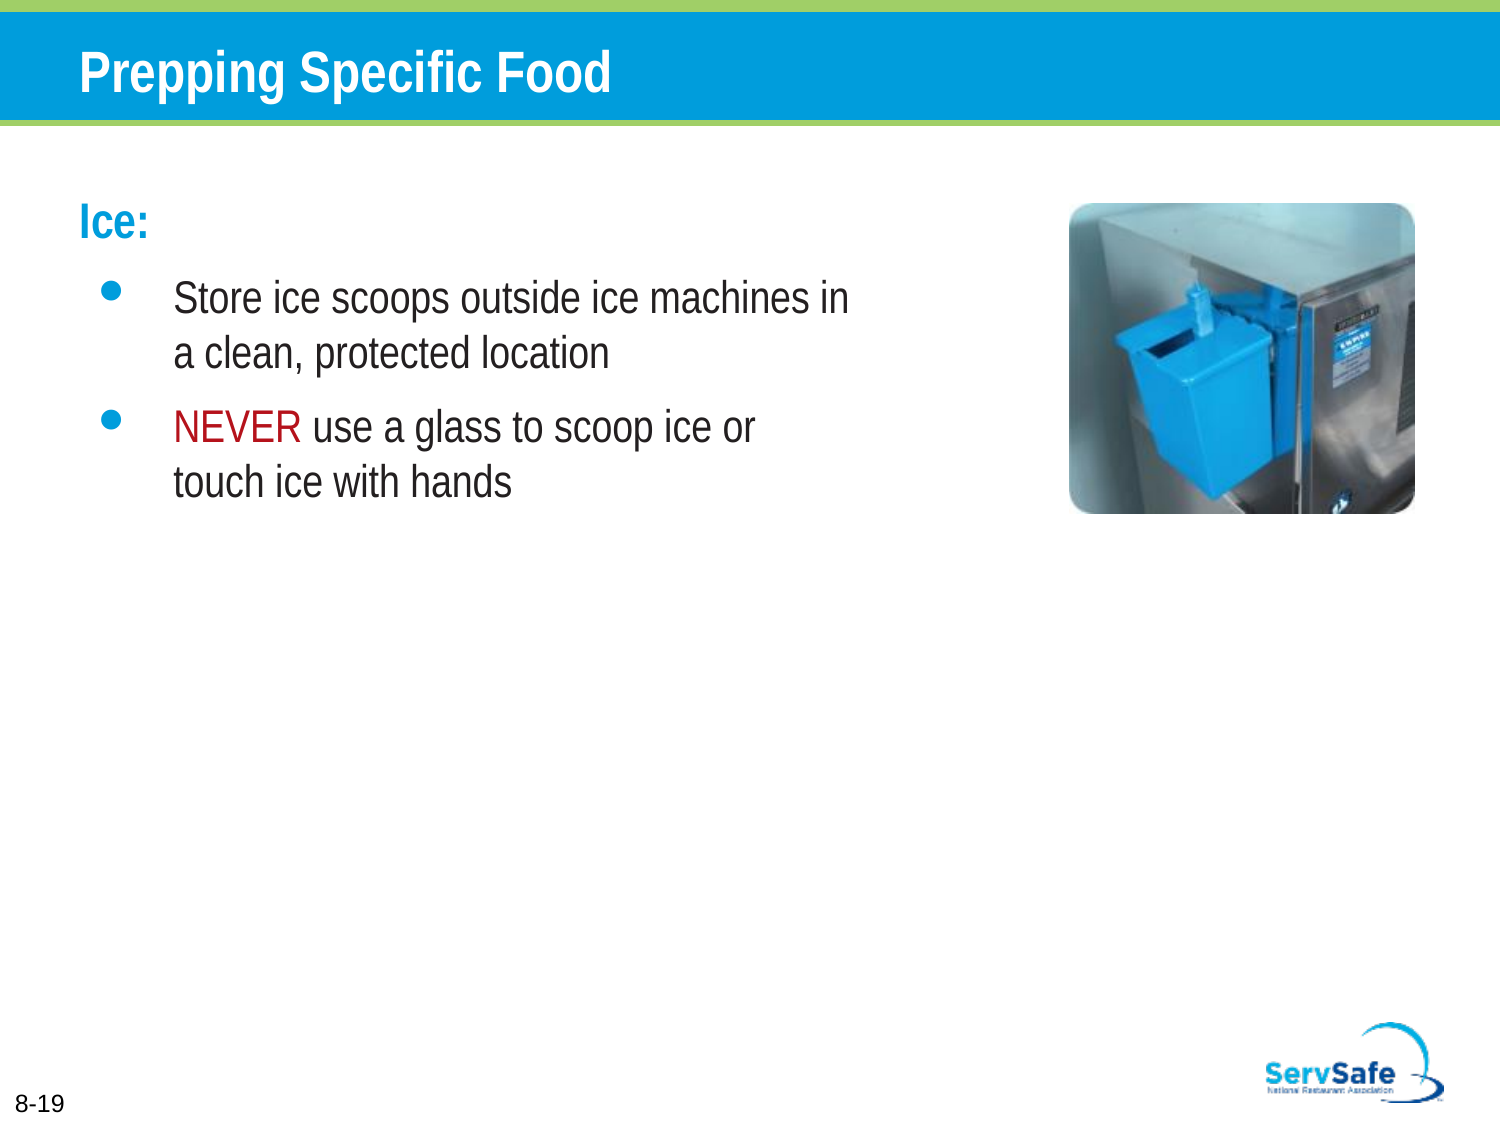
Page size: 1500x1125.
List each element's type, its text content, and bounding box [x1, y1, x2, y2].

title Prepping Specific Food [64, 26, 1428, 112]
picture [1265, 1022, 1444, 1103]
picture [1069, 203, 1416, 514]
text_box 8-19 [0, 1080, 94, 1125]
list Ice: Store ice scoops outside ice machines in a clean, protected location NEVER use a glass to scoop ice or touch ice with hands [64, 187, 870, 652]
